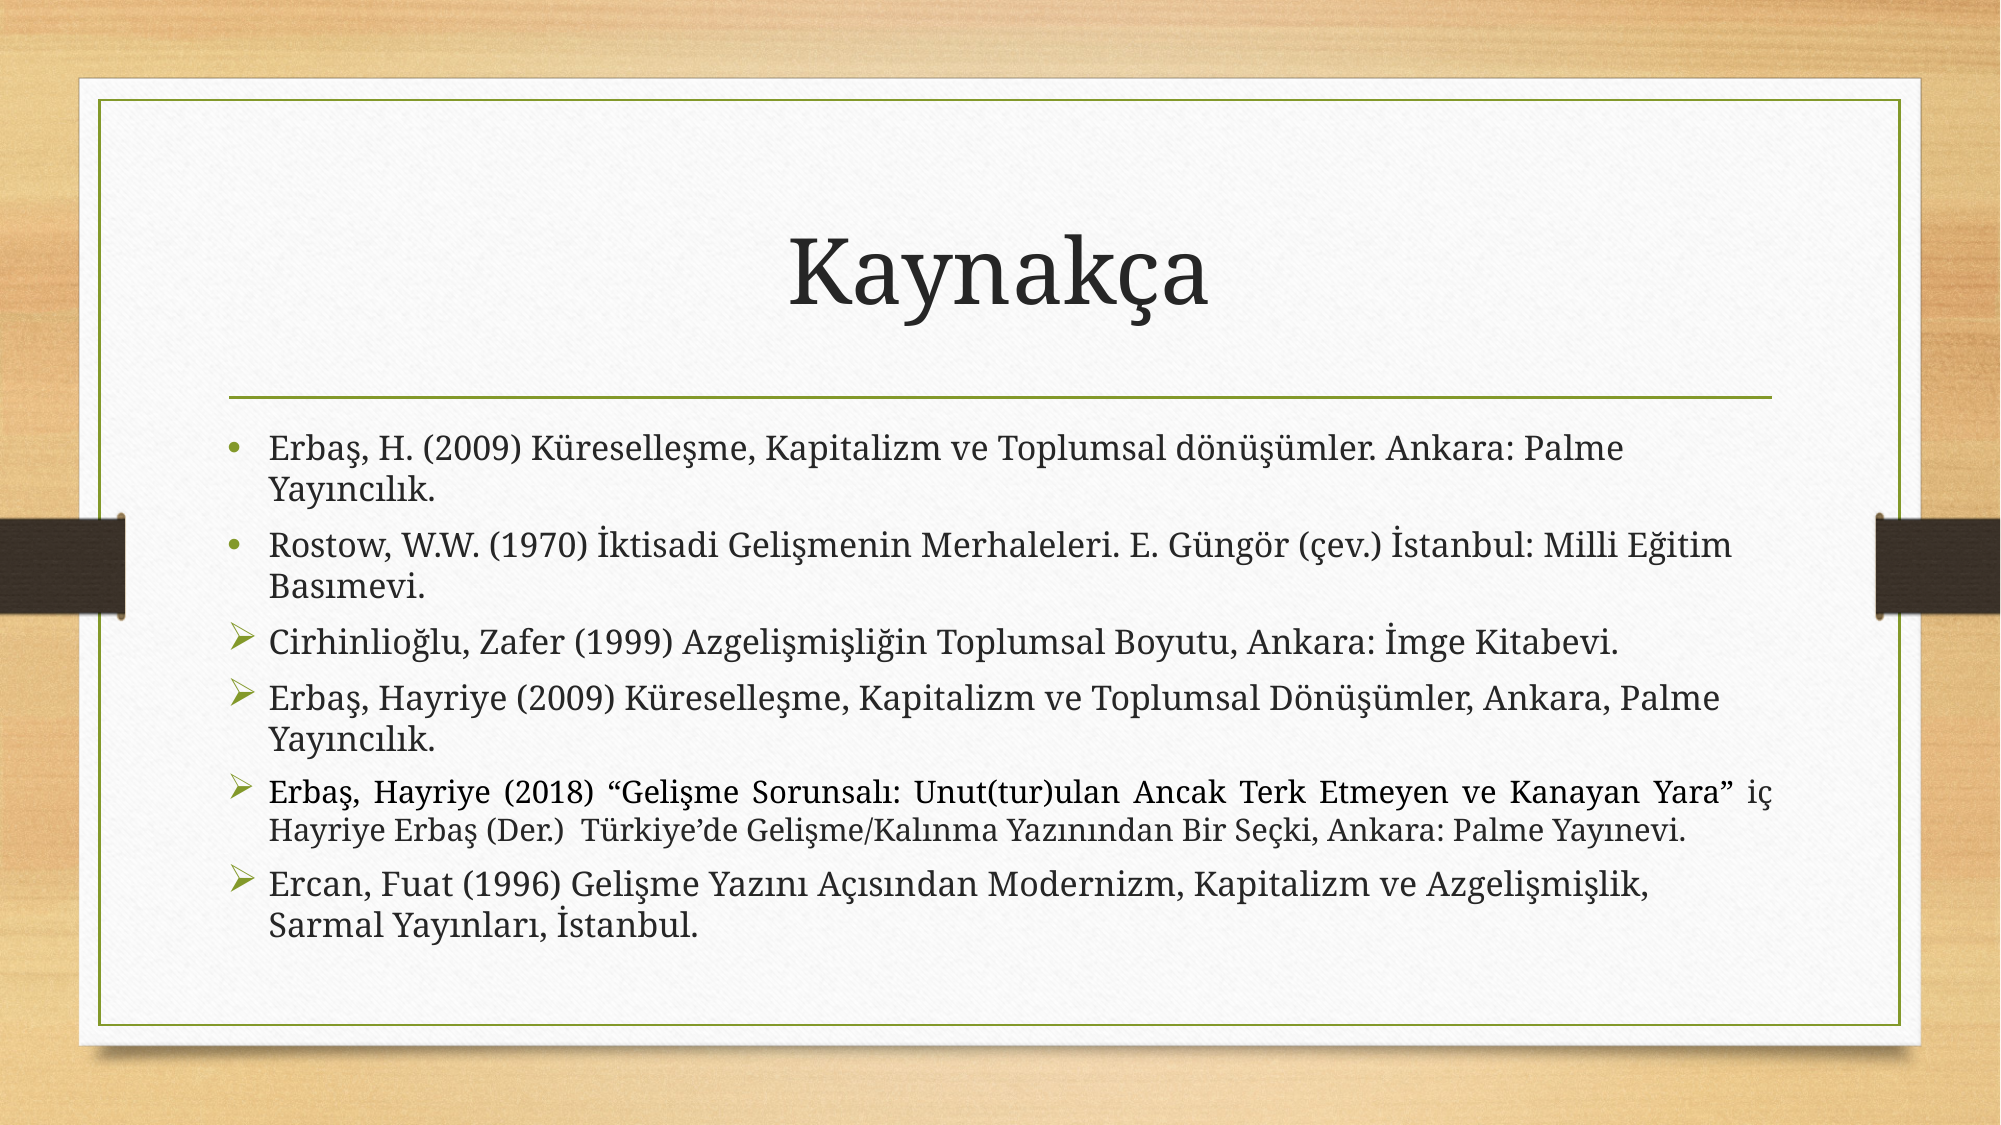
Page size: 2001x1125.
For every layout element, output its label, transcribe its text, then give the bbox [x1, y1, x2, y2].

picture [0, 0, 2001, 1125]
title Kaynakça [212, 161, 1788, 375]
list Erbaş, H. (2009) Küreselleşme, Kapitalizm ve Toplumsal dönüşümler. Ankara: Palme Yayıncılık. Rostow, W.W. (1970) İktisadi Gelişmenin Merhaleleri. E. Güngör (çev.) İstanbul: Milli Eğitim Basımevi. Cirhinlioğlu, Zafer (1999) Azgelişmişliğin Toplumsal Boyutu, Ankara: İmge Kitabevi. Erbaş, Hayriye (2009) Küreselleşme, Kapitalizm ve Toplumsal Dönüşümler, Ankara, Palme Yayıncılık. Erbaş, Hayriye (2018) “Gelişme Sorunsalı: Unut(tur)ulan Ancak Terk Etmeyen ve Kanayan Yara” iç Hayriye Erbaş (Der.) Türkiye’de Gelişme/Kalınma Yazınından Bir Seçki, Ankara: Palme Yayınevi. Ercan, Fuat (1996) Gelişme Yazını Açısından Modernizm, Kapitalizm ve Azgelişmişlik, Sarmal Yayınları, İstanbul. [212, 419, 1788, 964]
